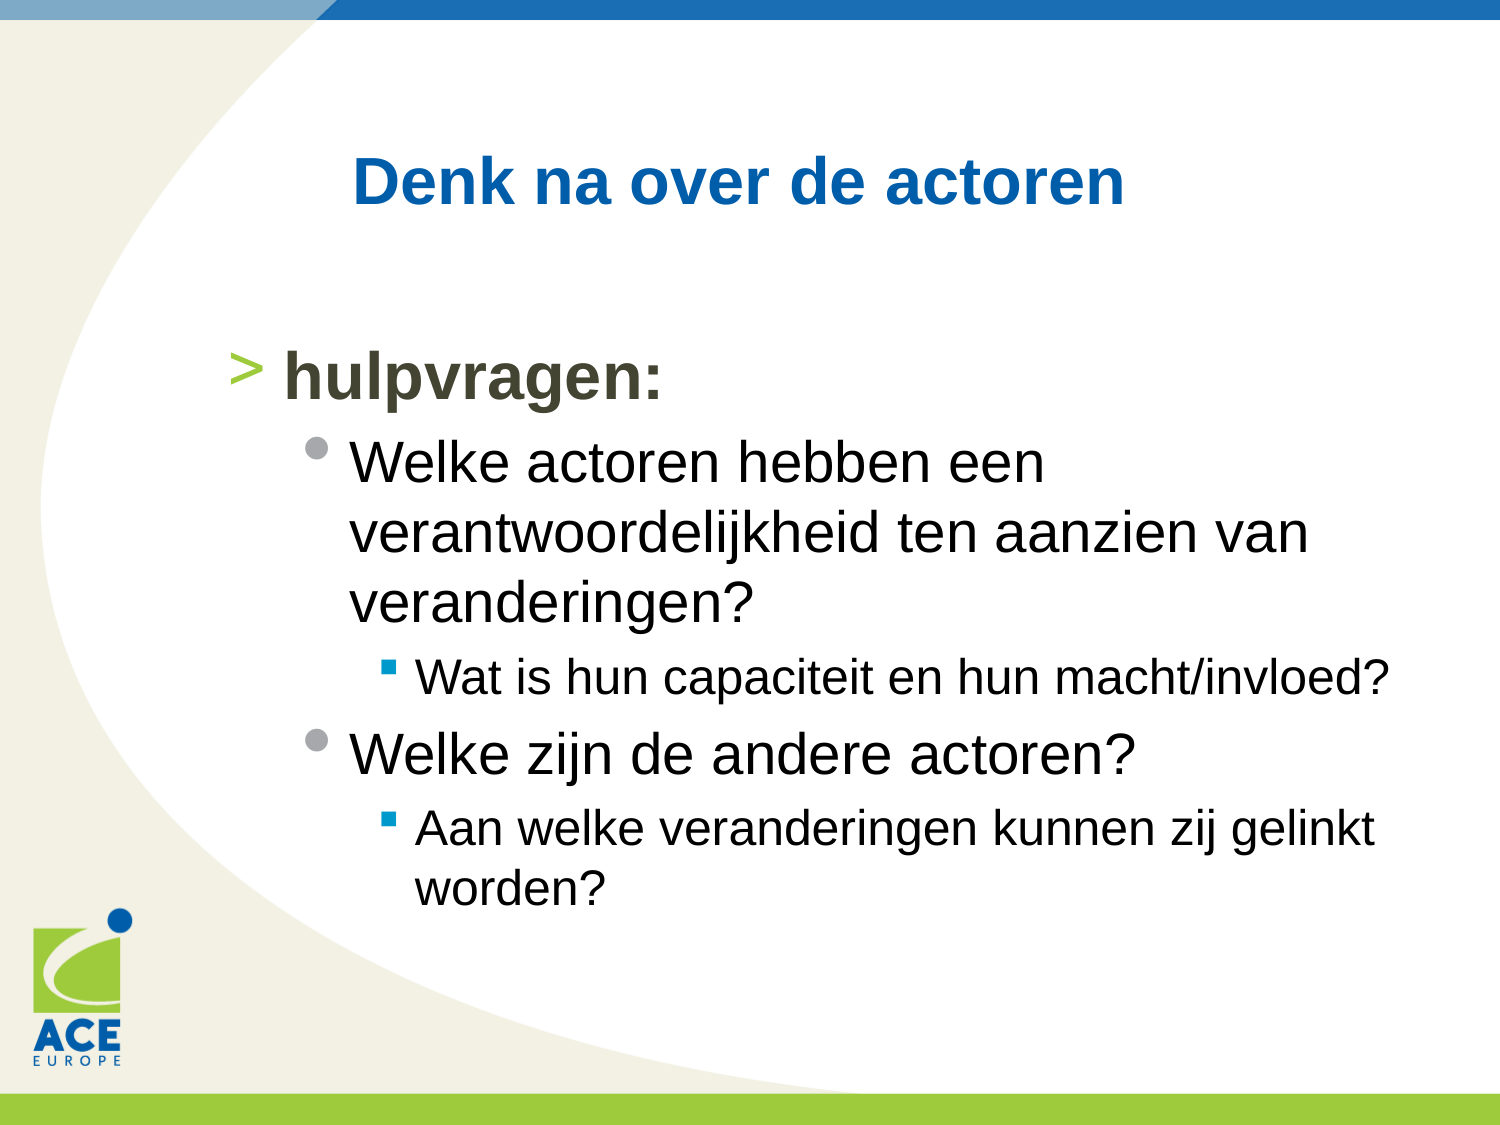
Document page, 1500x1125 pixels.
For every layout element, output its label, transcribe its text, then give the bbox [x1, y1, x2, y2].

picture [0, 0, 1500, 1125]
title Denk na over de actoren [337, 112, 1463, 225]
list hulpvragen: Welke actoren hebben een verantwoordelijkheid ten aanzien van veranderingen? Wat is hun capaciteit en hun macht/invloed? Welke zijn de andere actoren? Aan welke veranderingen kunnen zij gelinkt worden? [212, 324, 1444, 1038]
